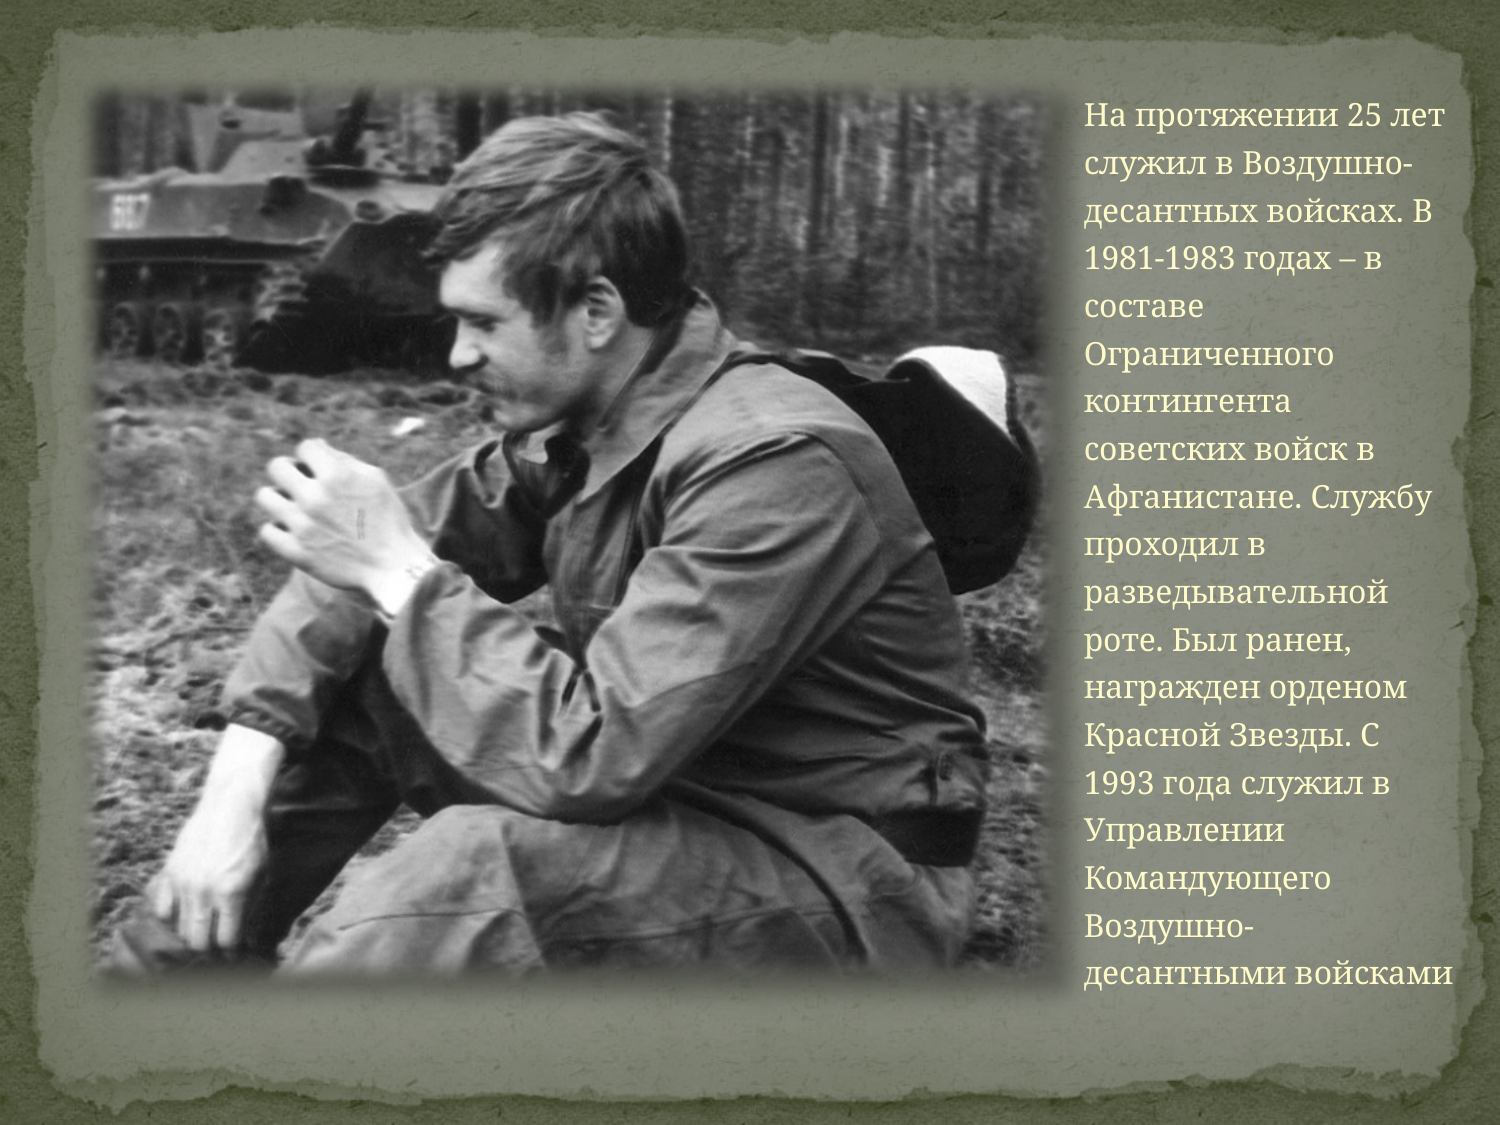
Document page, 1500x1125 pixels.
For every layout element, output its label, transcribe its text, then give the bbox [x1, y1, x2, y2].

picture [75, 75, 1061, 986]
list На протяжении 25 лет служил в Воздушно-десантных войсках. В 1981-1983 годах – в составе Ограниченного контингента советских войск в Афганистане. Службу проходил в разведывательной роте. Был ранен, награжден орденом Красной Звезды. С 1993 года служил в Управлении Командующего Воздушно-десантными войсками [1068, 78, 1471, 1059]
